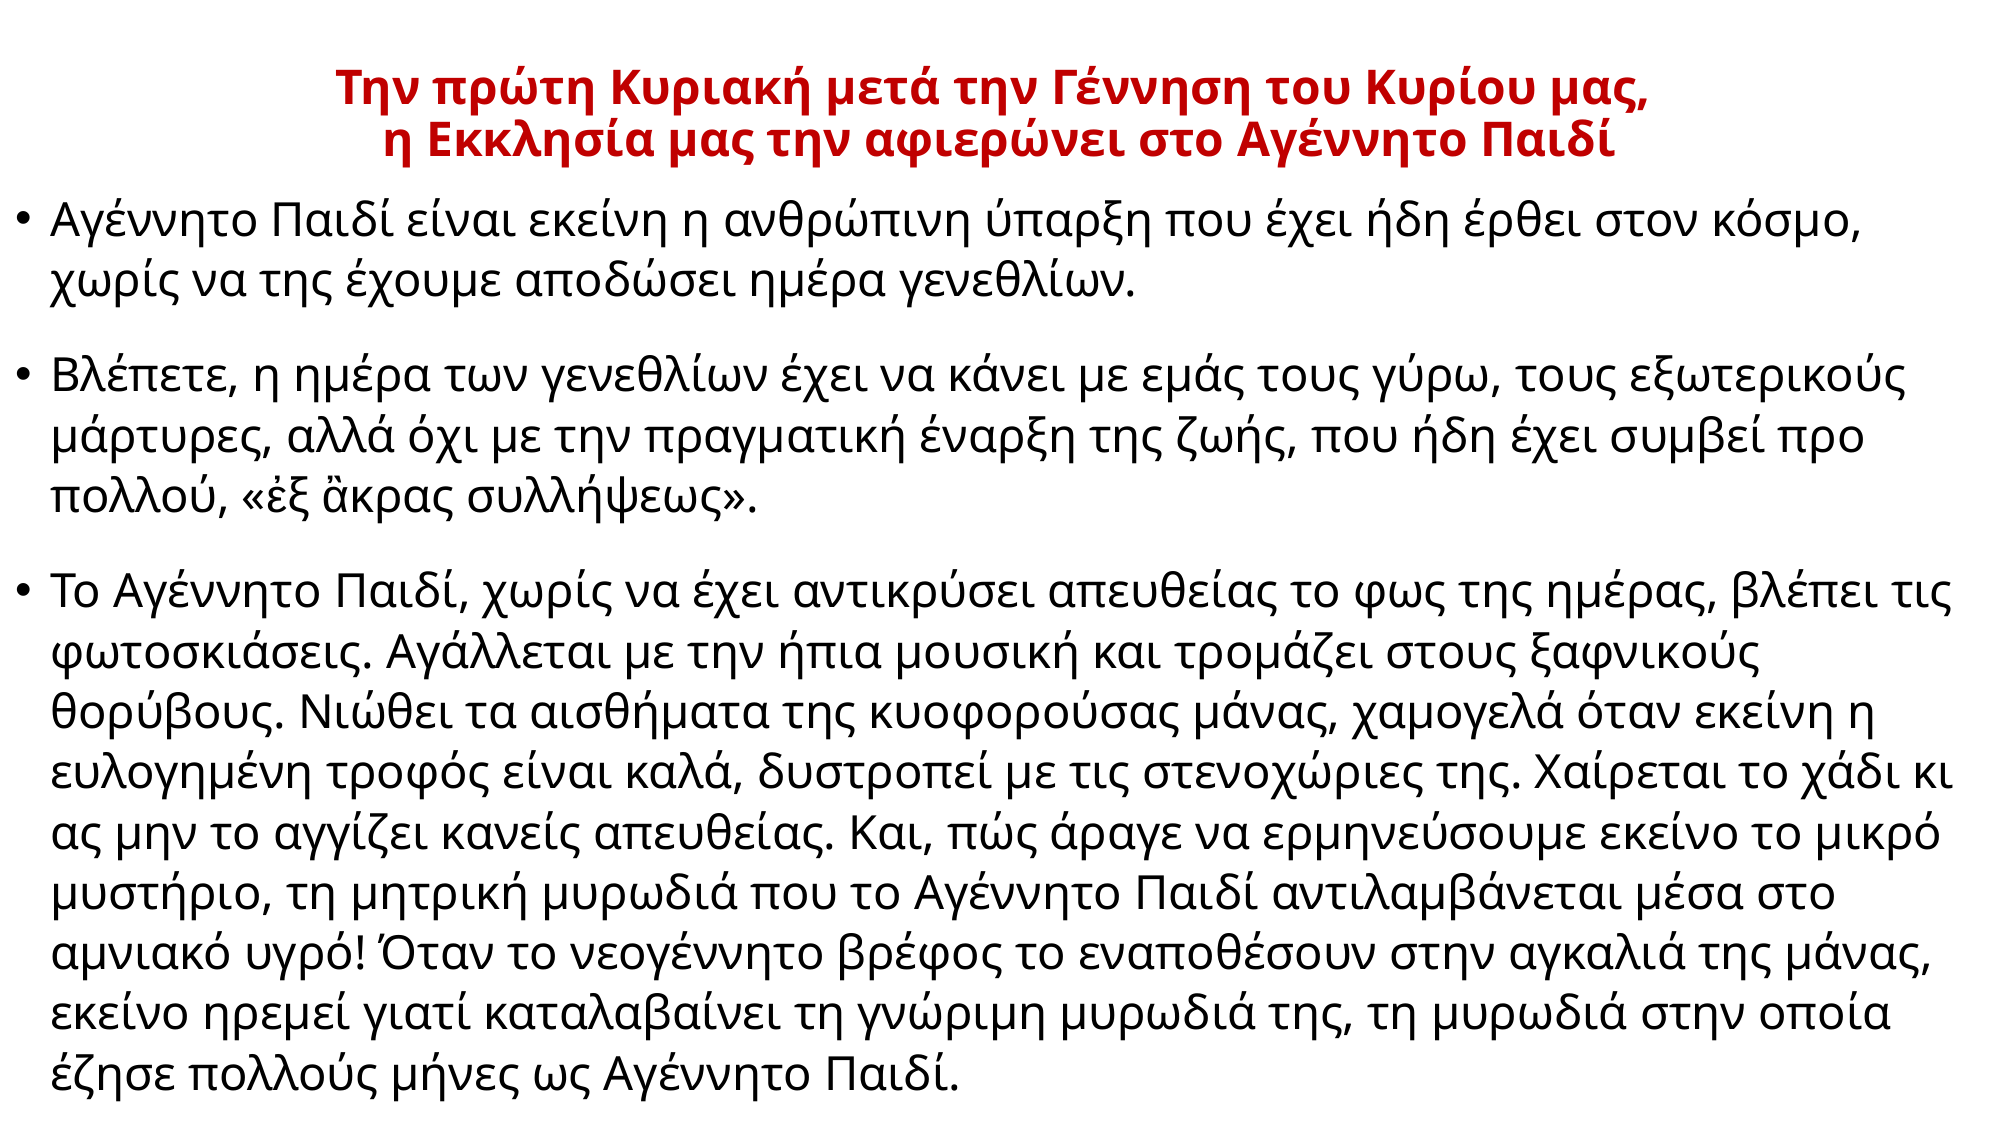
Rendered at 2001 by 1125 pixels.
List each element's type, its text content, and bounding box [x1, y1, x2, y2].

list Αγέννητο Παιδί είναι εκείνη η ανθρώπινη ύπαρξη που έχει ήδη έρθει στον κόσμο, χωρίς να της έχουμε αποδώσει ημέρα γενεθλίων. Βλέπετε, η ημέρα των γενεθλίων έχει να κάνει με εμάς τους γύρω, τους εξωτερικούς μάρτυρες, αλλά όχι με την πραγματική έναρξη της ζωής, που ήδη έχει συμβεί προ πολλού, «ἐξ ἂκρας συλλήψεως». Το Αγέννητο Παιδί, χωρίς να έχει αντικρύσει απευθείας το φως της ημέρας, βλέπει τις φωτοσκιάσεις. Αγάλλεται με την ήπια μουσική και τρομάζει στους ξαφνικούς θορύβους. Νιώθει τα αισθήματα της κυοφορούσας μάνας, χαμογελά όταν εκείνη η ευλογημένη τροφός είναι καλά, δυστροπεί με τις στενοχώριες της. Χαίρεται το χάδι κι ας μην το αγγίζει κανείς απευθείας. Και, πώς άραγε να ερμηνεύσουμε εκείνο το μικρό μυστήριο, τη μητρική μυρωδιά που το Αγέννητο Παιδί αντιλαμβάνεται μέσα στο αμνιακό υγρό! Όταν το νεογέννητο βρέφος το εναποθέσουν στην αγκαλιά της μάνας, εκείνο ηρεμεί γιατί καταλαβαίνει τη γνώριμη μυρωδιά της, τη μυρωδιά στην οποία έζησε πολλούς μήνες ως Αγέννητο Παιδί. [0, 177, 2000, 1125]
title Την πρώτη Κυριακή μετά την Γέννηση του Κυρίου μας, η Εκκλησία μας την αφιερώνει στο Αγέννητο Παιδί [137, 3, 1863, 177]
